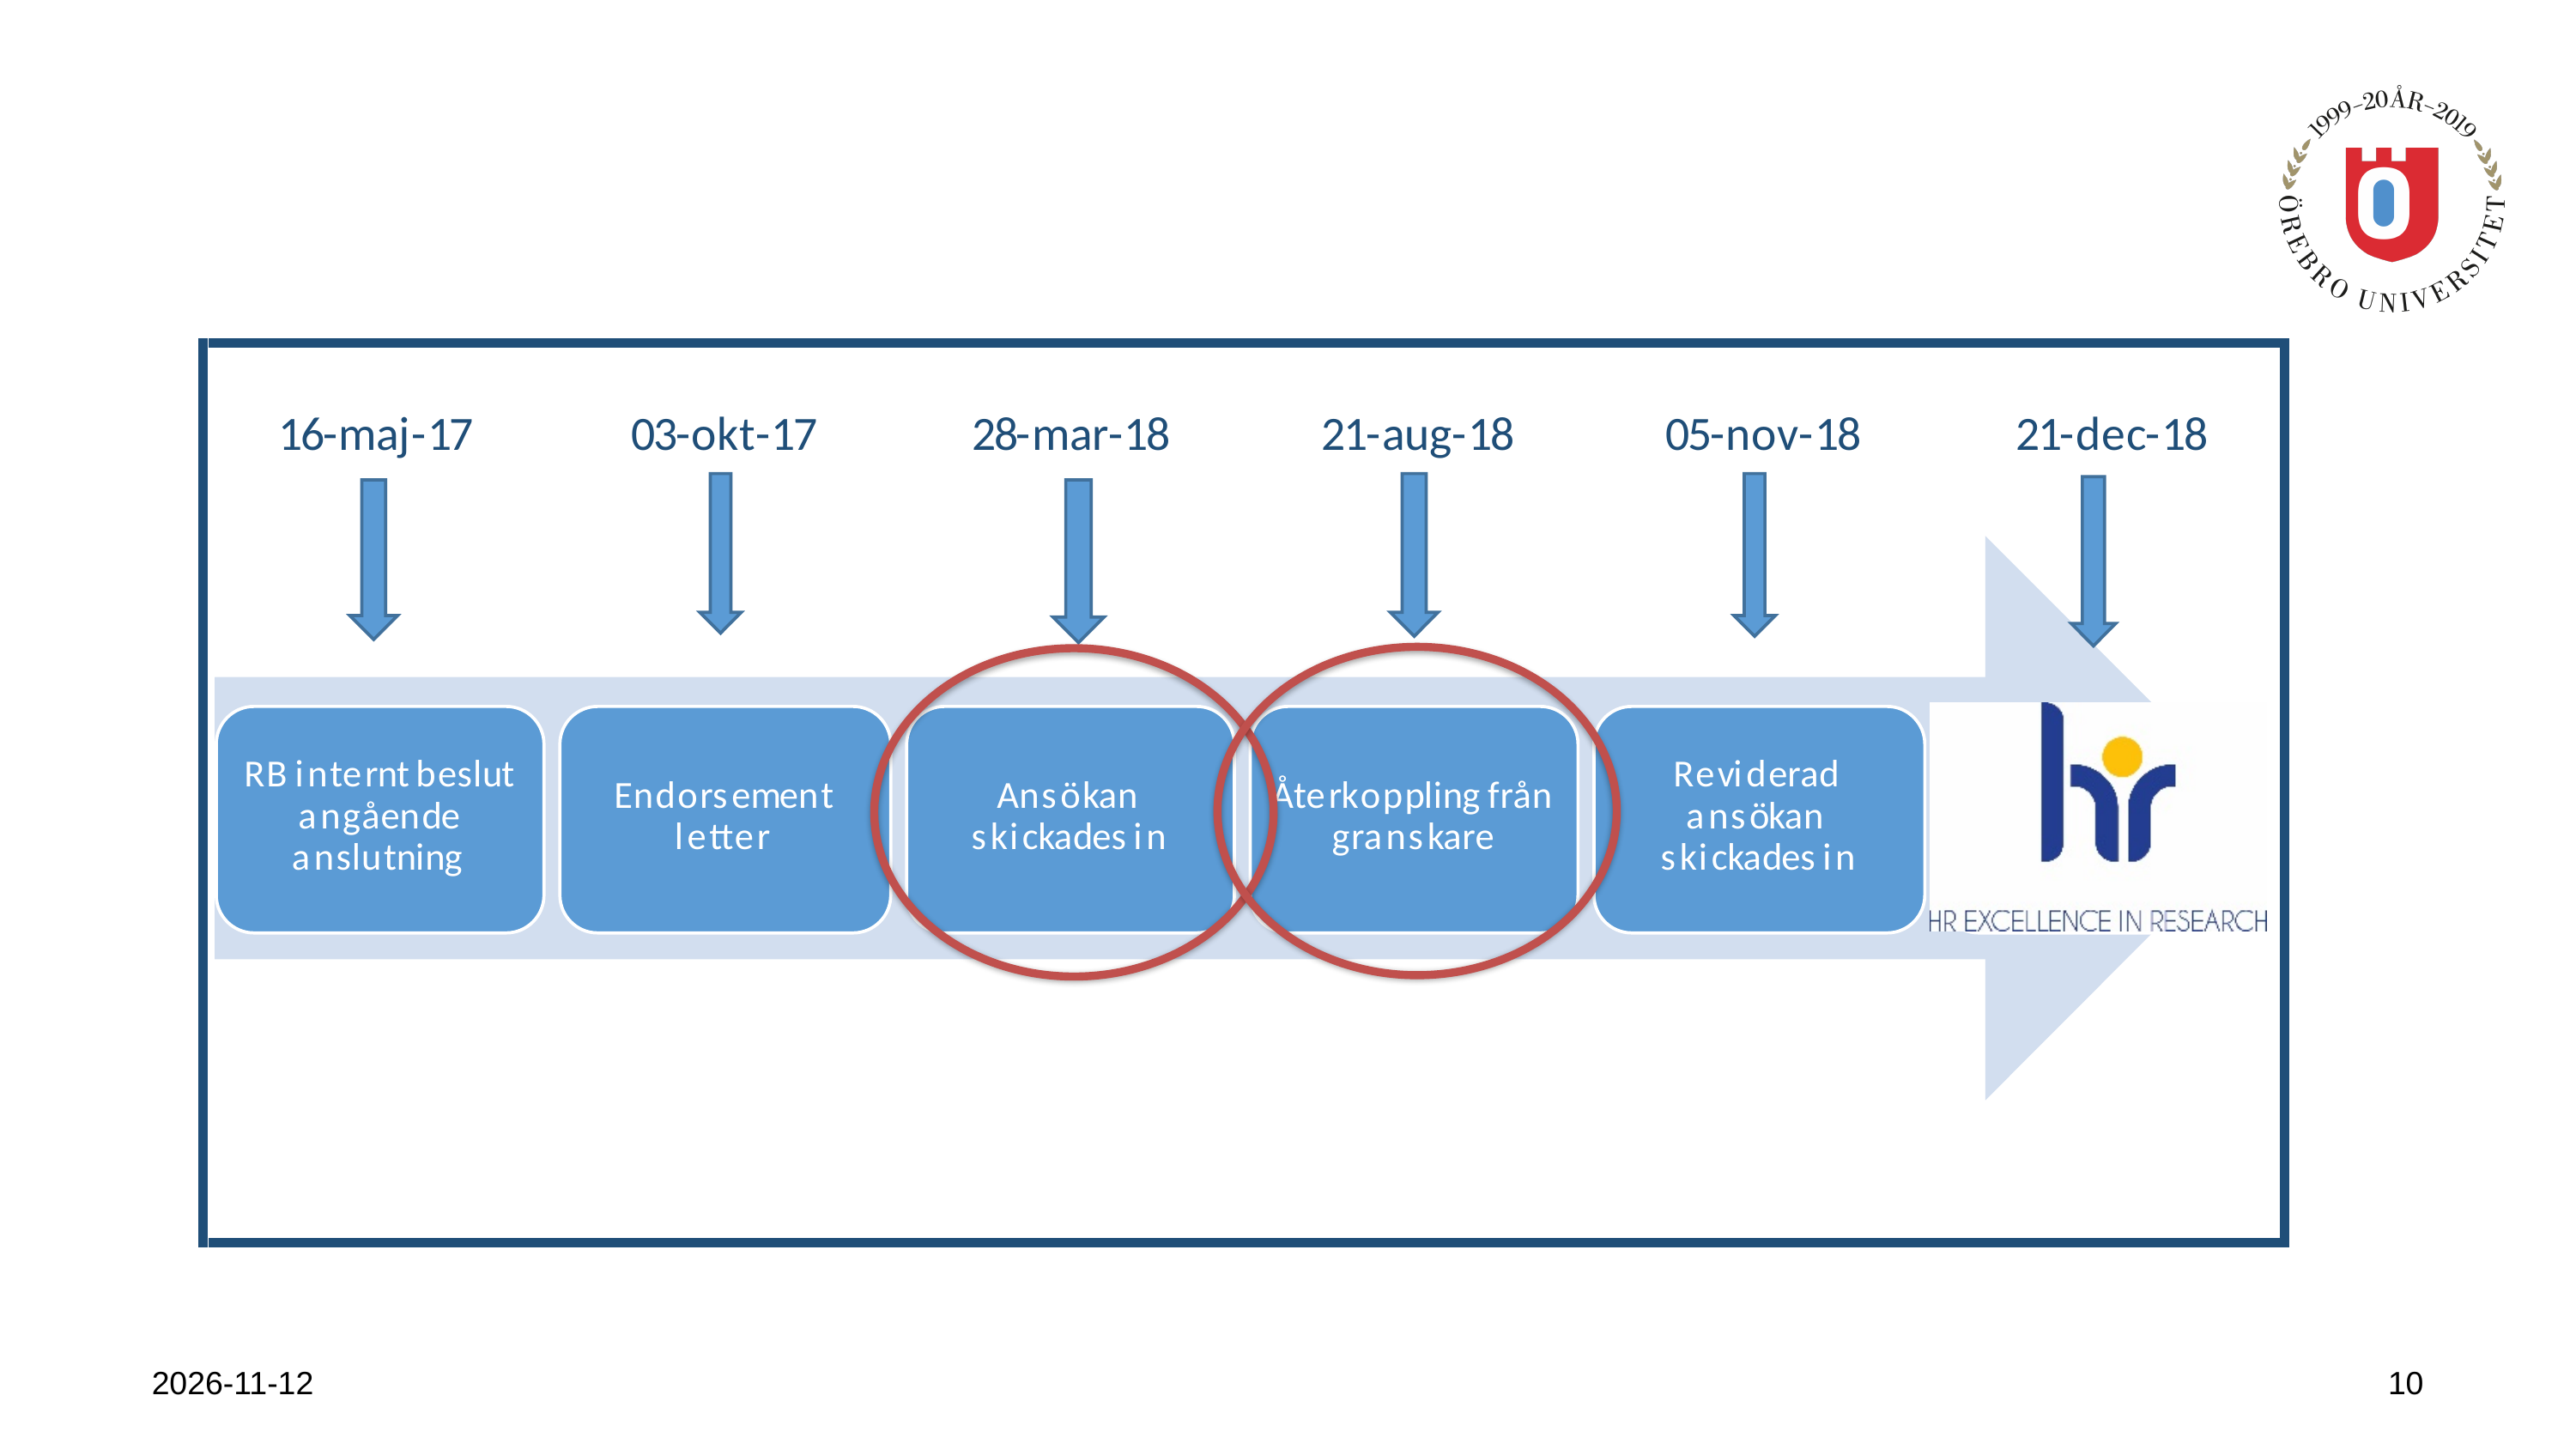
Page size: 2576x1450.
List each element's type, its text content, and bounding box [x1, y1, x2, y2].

slide_number 10 [1846, 1343, 2447, 1421]
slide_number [129, 1343, 730, 1421]
picture [2279, 85, 2505, 312]
picture [128, 337, 2360, 1247]
